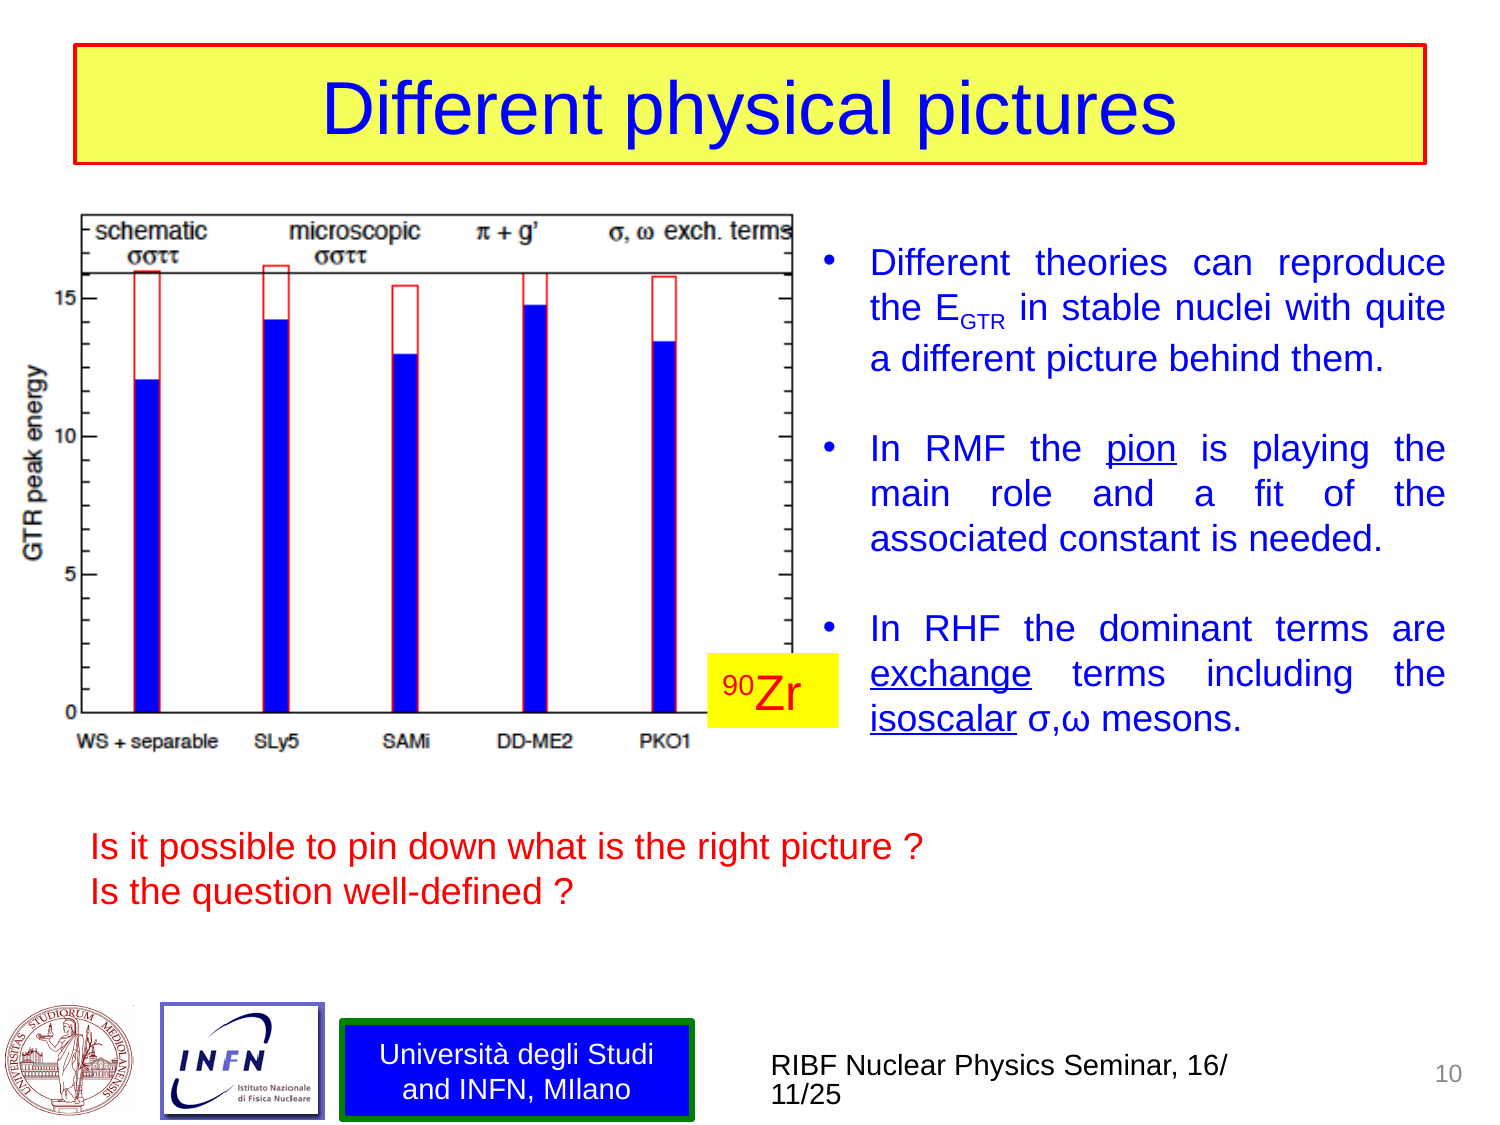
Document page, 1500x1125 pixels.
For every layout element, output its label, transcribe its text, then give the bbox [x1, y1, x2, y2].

slide_number Università degli Studi and INFN, MIlano [339, 1018, 695, 1122]
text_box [3, 189, 839, 774]
text_box Is it possible to pin down what is the right picture ? Is the question well-defined ? [74, 814, 989, 919]
slide_number 10 [1219, 1042, 1478, 1103]
text_box Different theories can reproduce the EGTR in stable nuclei with quite a different picture behind them. In RMF the pion is playing the main role and a fit of the associated constant is needed. In RHF the dominant terms are exchange terms including the isoscalar σ,ω mesons. [844, 230, 1461, 746]
footer RIBF Nuclear Physics Seminar, 16/11/25 [755, 1021, 1253, 1107]
picture [160, 1002, 325, 1120]
title Different physical pictures [73, 43, 1427, 165]
picture [5, 1005, 134, 1116]
